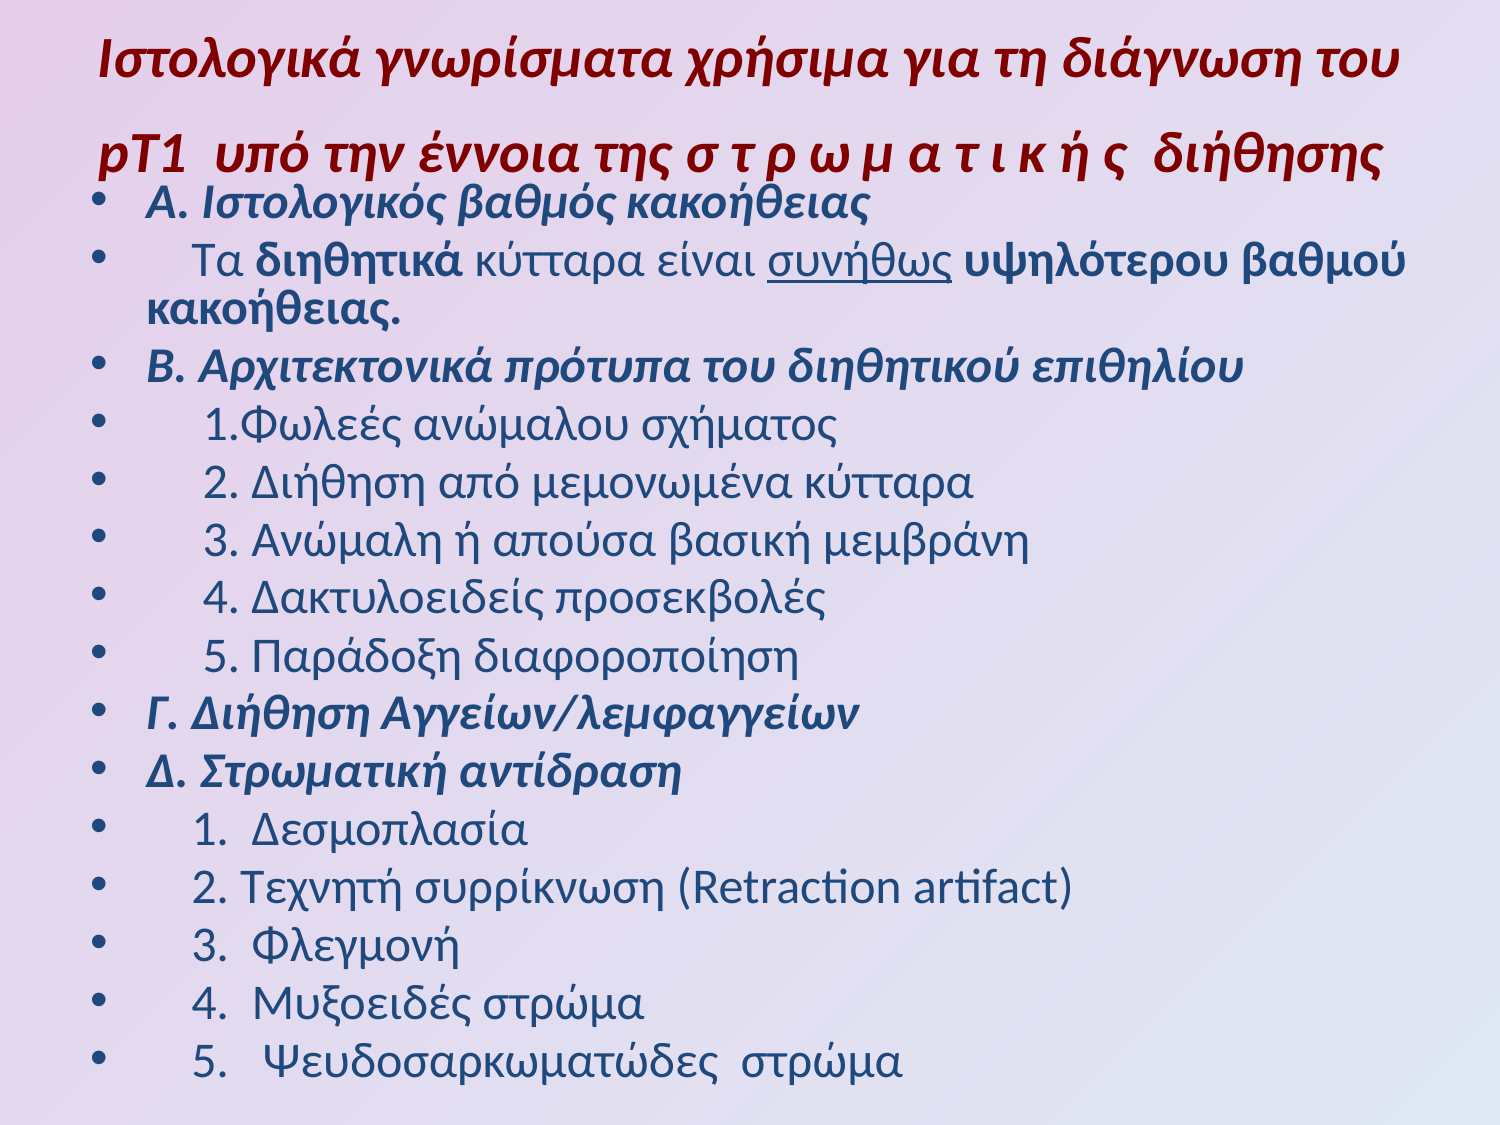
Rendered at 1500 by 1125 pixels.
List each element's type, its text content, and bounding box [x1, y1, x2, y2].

list Α. Ιστολογικός βαθμός κακοήθειας Τα διηθητικά κύτταρα είναι συνήθως υψηλότερου βαθμού κακοήθειας. Β. Aρχιτεκτονικά πρότυπα του διηθητικού επιθηλίου 1.Φωλεές ανώμαλου σχήματος 2. Διήθηση από μεμονωμένα κύτταρα 3. Ανώμαλη ή απούσα βασική μεμβράνη 4. Δακτυλοειδείς προσεκβολές 5. Παράδοξη διαφοροποίηση Γ. Διήθηση Αγγείων/λεμφαγγείων Δ. Στρωματική αντίδραση 1. Δεσμοπλασία 2. Τεχνητή συρρίκνωση (Retraction artifact) 3. Φλεγμονή 4. Μυξοειδές στρώμα 5. Ψευδοσαρκωματώδες στρώμα [75, 172, 1425, 1005]
title Ιστολογικά γνωρίσματα χρήσιμα για τη διάγνωση του pT1 υπό την έννοια της στρωματικής διήθησης [75, 0, 1425, 172]
